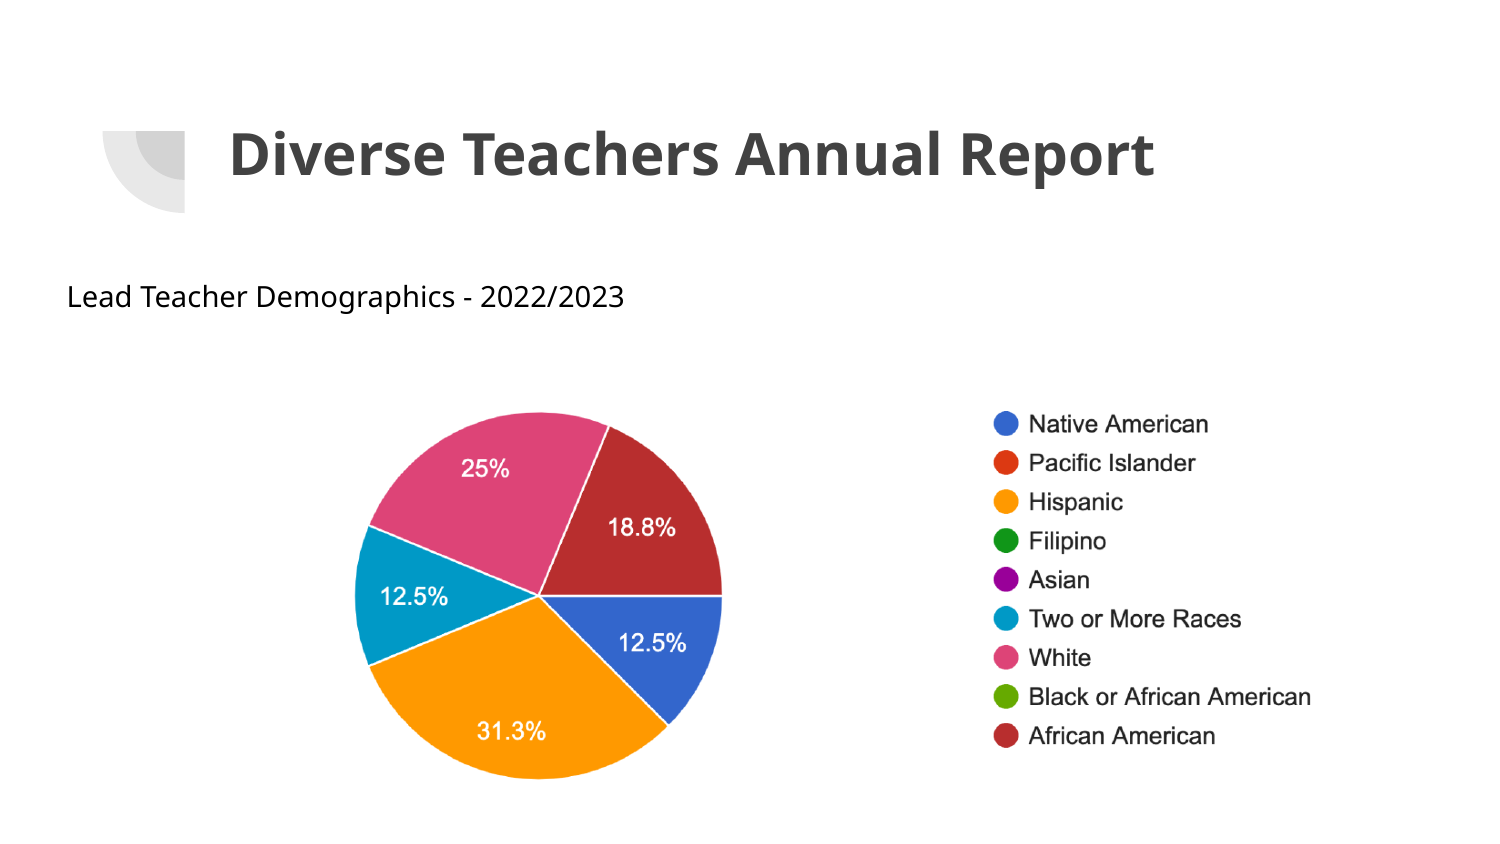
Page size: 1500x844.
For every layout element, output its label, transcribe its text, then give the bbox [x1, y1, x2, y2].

title Diverse Teachers Annual Report [213, 98, 1368, 217]
picture [40, 218, 1500, 844]
